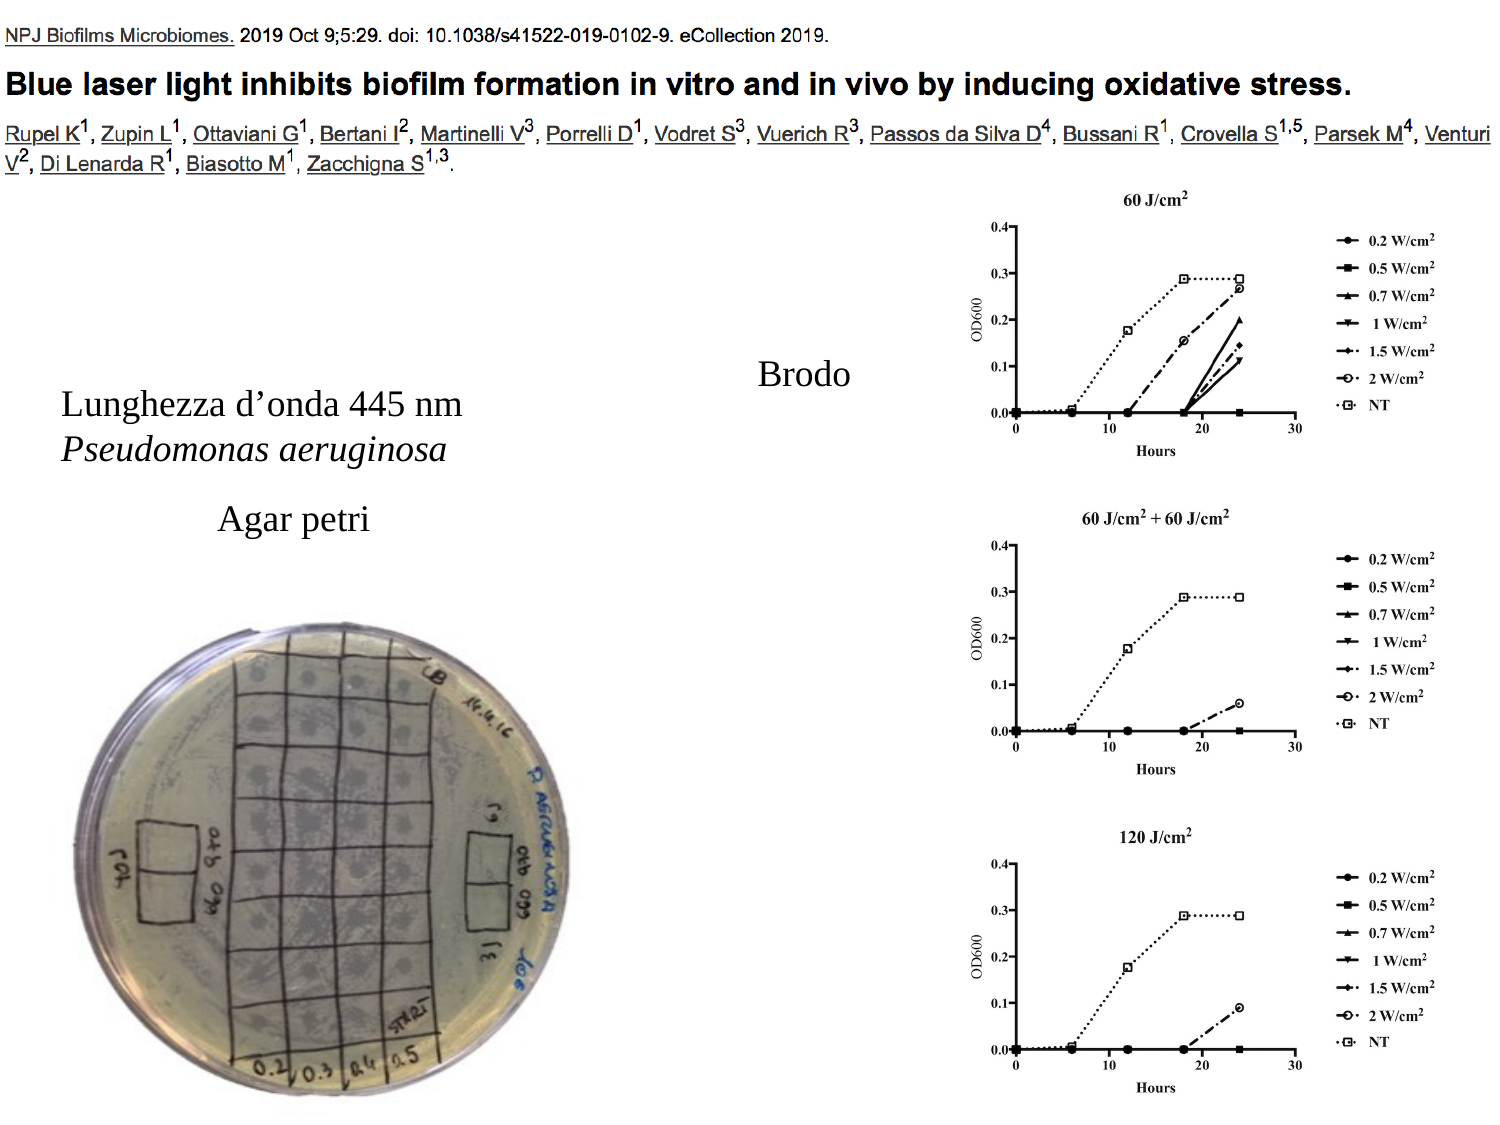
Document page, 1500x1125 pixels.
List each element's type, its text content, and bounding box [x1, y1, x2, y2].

text_box Brodo [749, 341, 953, 402]
picture [0, 11, 1500, 1114]
picture [50, 587, 592, 1125]
text_box Lunghezza d’onda 445 nm Pseudomonas aeruginosa [53, 371, 527, 477]
text_box Agar petri [209, 486, 467, 547]
